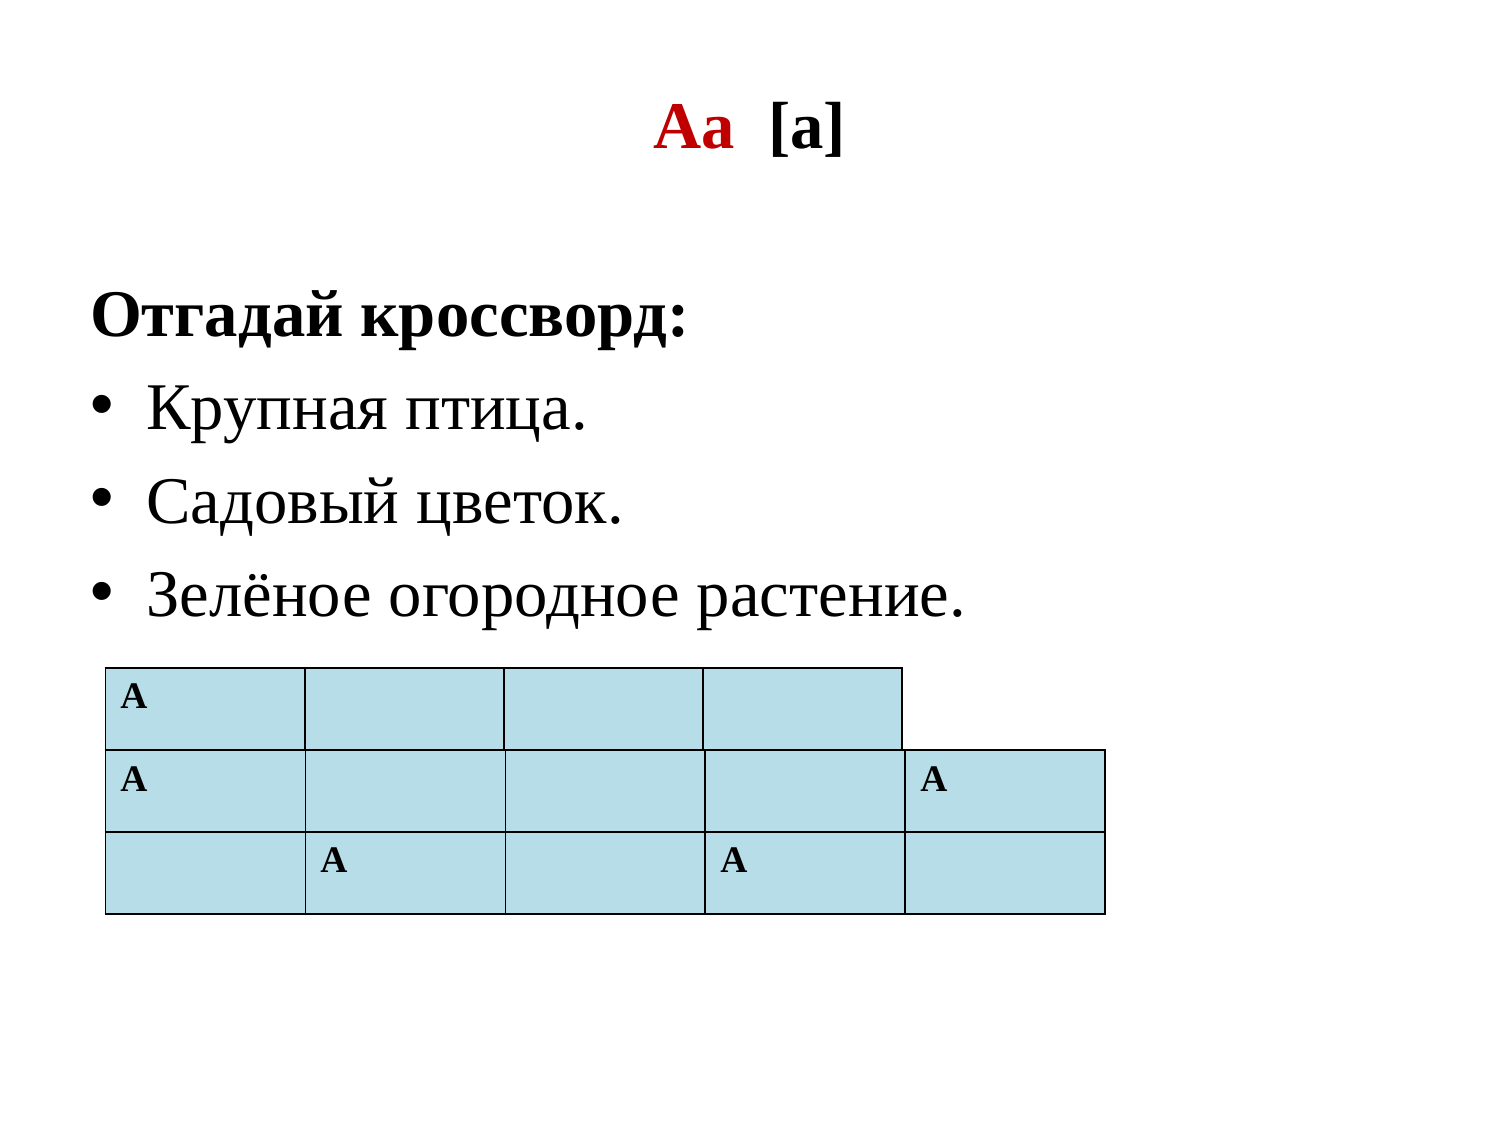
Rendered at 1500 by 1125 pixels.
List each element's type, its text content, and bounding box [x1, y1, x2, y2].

table_cell [506, 833, 704, 913]
table_header А [106, 669, 304, 749]
table_header [306, 751, 505, 831]
table_header [505, 669, 702, 749]
table_header А [906, 751, 1104, 831]
table_header [306, 669, 503, 749]
table_cell А [706, 833, 904, 913]
table_header [706, 751, 904, 831]
table_cell [106, 833, 305, 913]
table_header А [106, 751, 305, 831]
table_header [506, 751, 704, 831]
table_cell [906, 833, 1104, 913]
table_cell А [306, 833, 505, 913]
table_header [704, 669, 901, 749]
title Аа [а] [75, 45, 1425, 200]
list Отгадай кроссворд: Крупная птица. Садовый цветок. Зелёное огородное растение. [75, 262, 1425, 1005]
